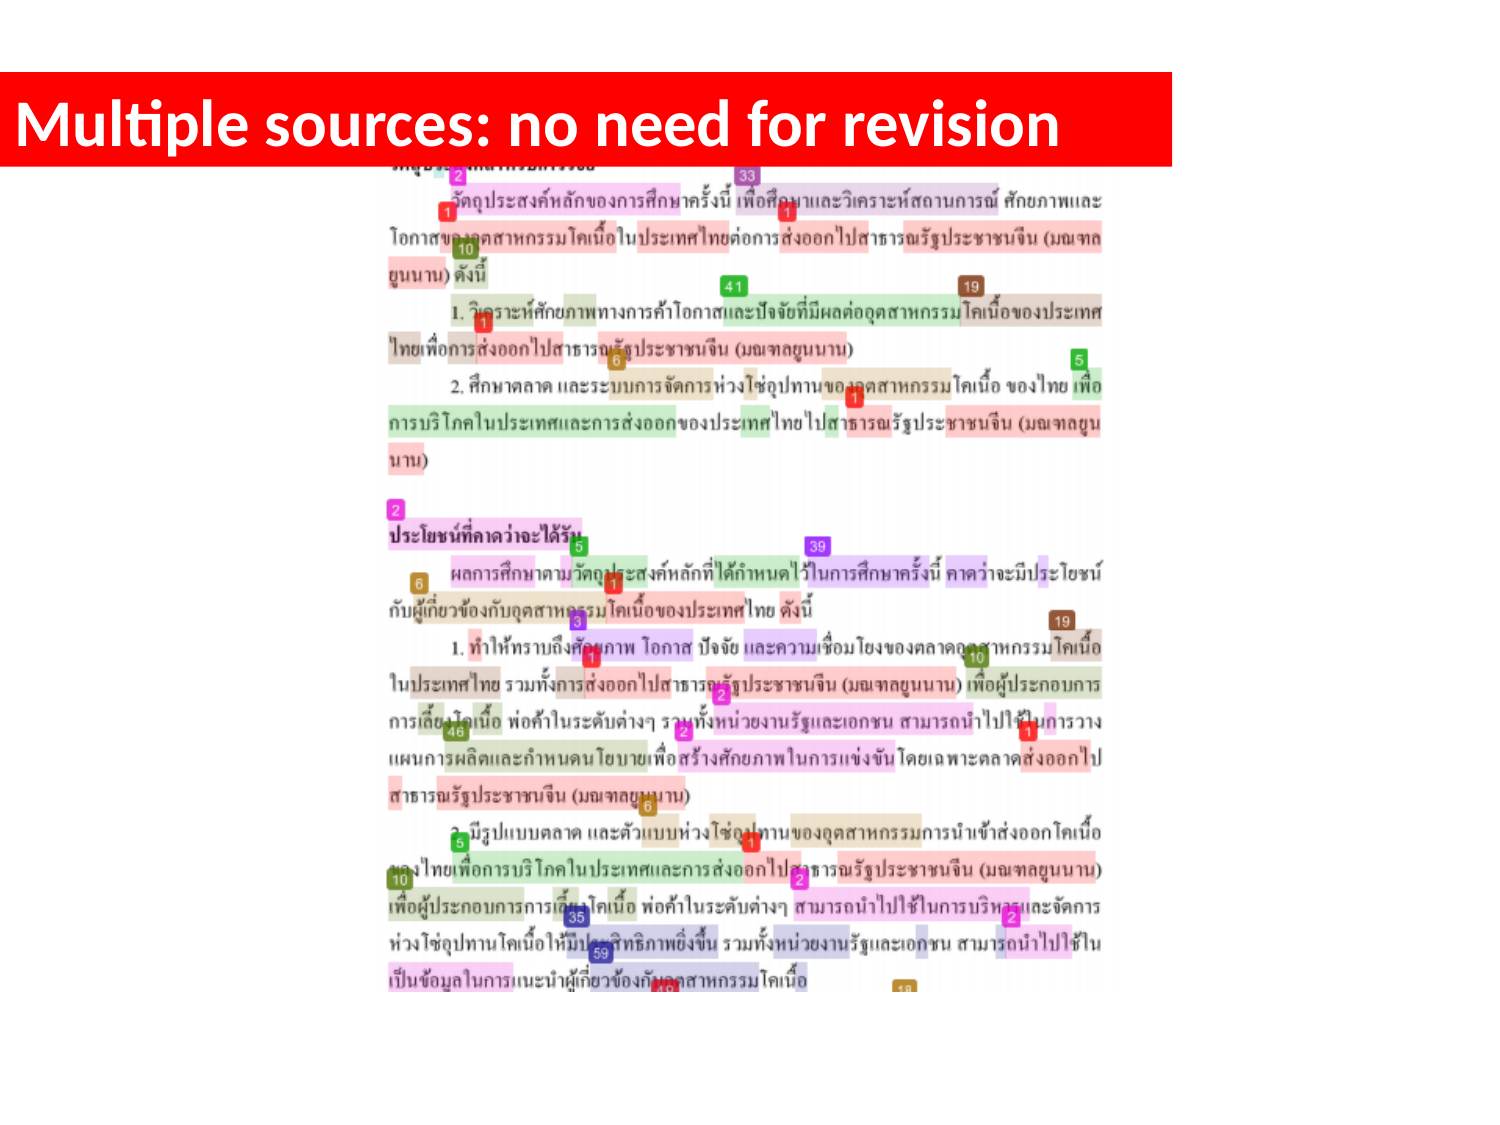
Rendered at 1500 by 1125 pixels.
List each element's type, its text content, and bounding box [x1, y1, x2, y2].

text_box Multiple sources: no need for revision [0, 72, 1173, 167]
picture [379, 133, 1121, 992]
